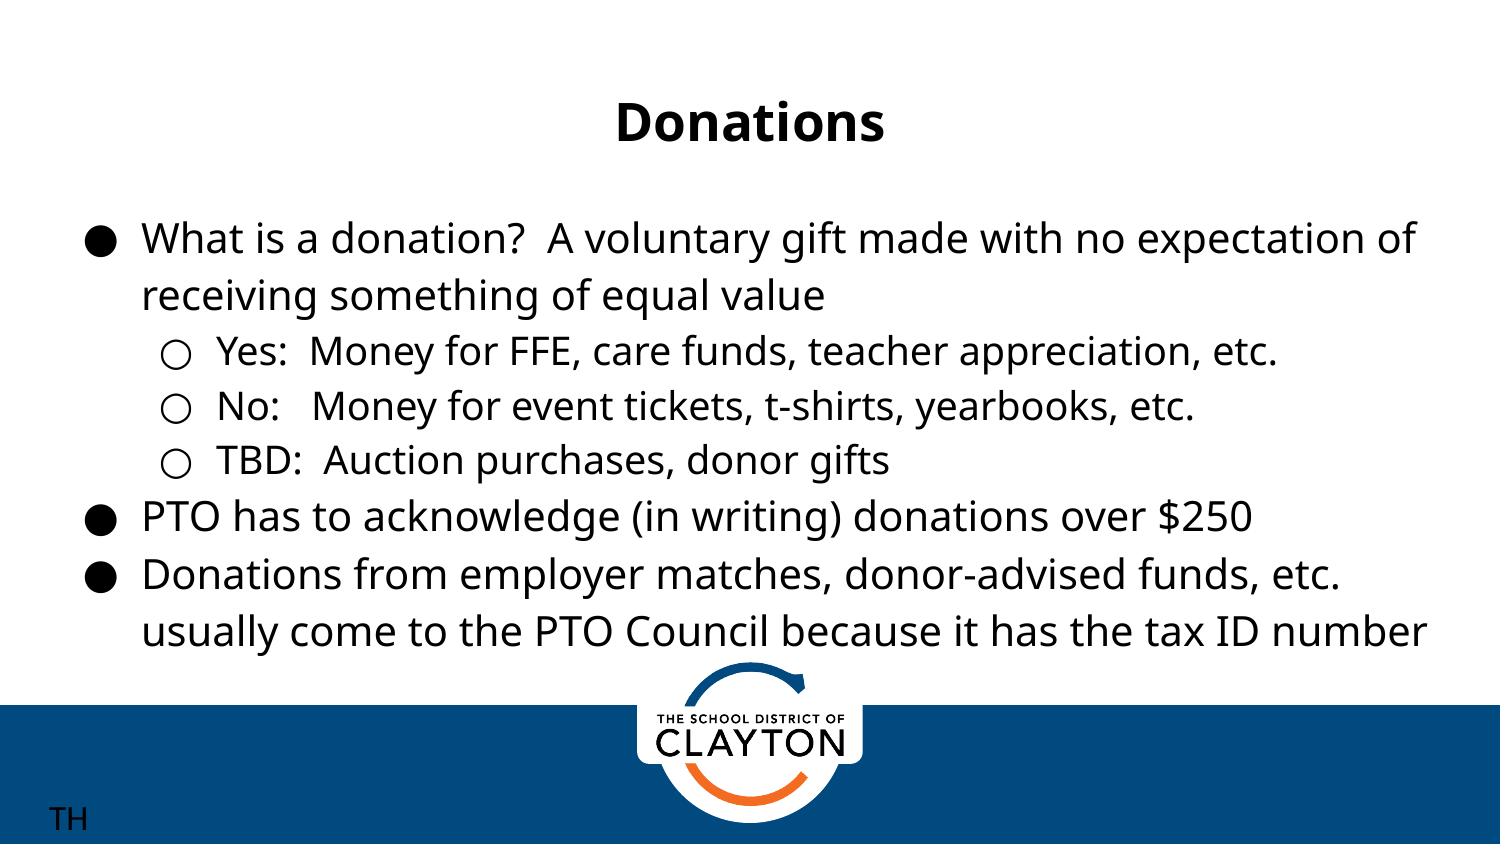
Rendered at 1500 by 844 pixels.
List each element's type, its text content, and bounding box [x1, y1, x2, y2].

title Donations [51, 72, 1449, 167]
picture [629, 750, 871, 811]
list What is a donation? A voluntary gift made with no expectation of receiving something of equal value Yes: Money for FFE, care funds, teacher appreciation, etc. No: Money for event tickets, t-shirts, yearbooks, etc. TBD: Auction purchases, donor gifts PTO has to acknowledge (in writing) donations over $250 Donations from employer matches, donor-advised funds, etc. usually come to the PTO Council because it has the tax ID number [51, 189, 1449, 750]
text_box TH [41, 787, 155, 844]
